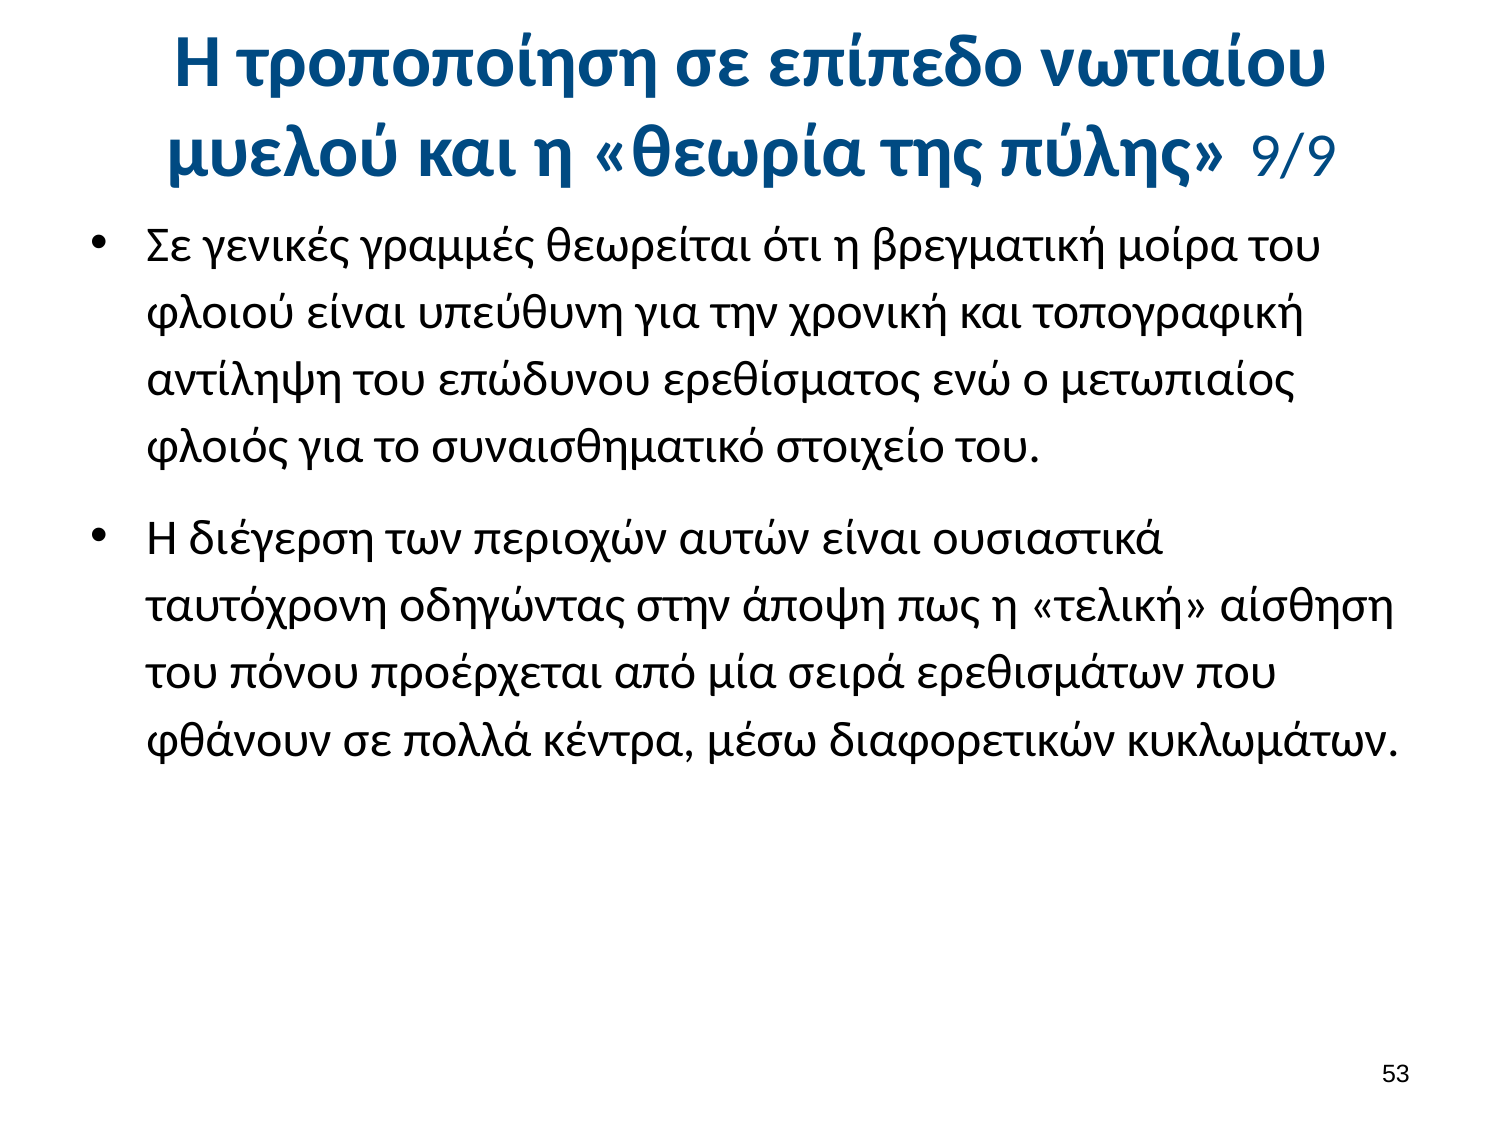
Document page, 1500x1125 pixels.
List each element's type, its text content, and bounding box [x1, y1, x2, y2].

title Η τροποποίηση σε επίπεδο νωτιαίου μυελού και η «θεωρία της πύλης» 9/9 [76, 19, 1427, 185]
slide_number 52 [1074, 1042, 1425, 1103]
list Σε γενικές γραμμές θεωρείται ότι η βρεγματική μοίρα του φλοιού είναι υπεύθυνη για την χρονική και τοπογραφική αντίληψη του επώδυνου ερεθίσματος ενώ ο μετωπιαίος φλοιός για το συναισθηματικό στοιχείο του. Η διέγερση των περιοχών αυτών είναι ουσιαστικά ταυτόχρονη οδηγώντας στην άποψη πως η «τελική» αίσθηση του πόνου προέρχεται από μία σειρά ερεθισμάτων που φθάνουν σε πολλά κέντρα, μέσω διαφορετικών κυκλωμάτων. [75, 196, 1425, 1024]
